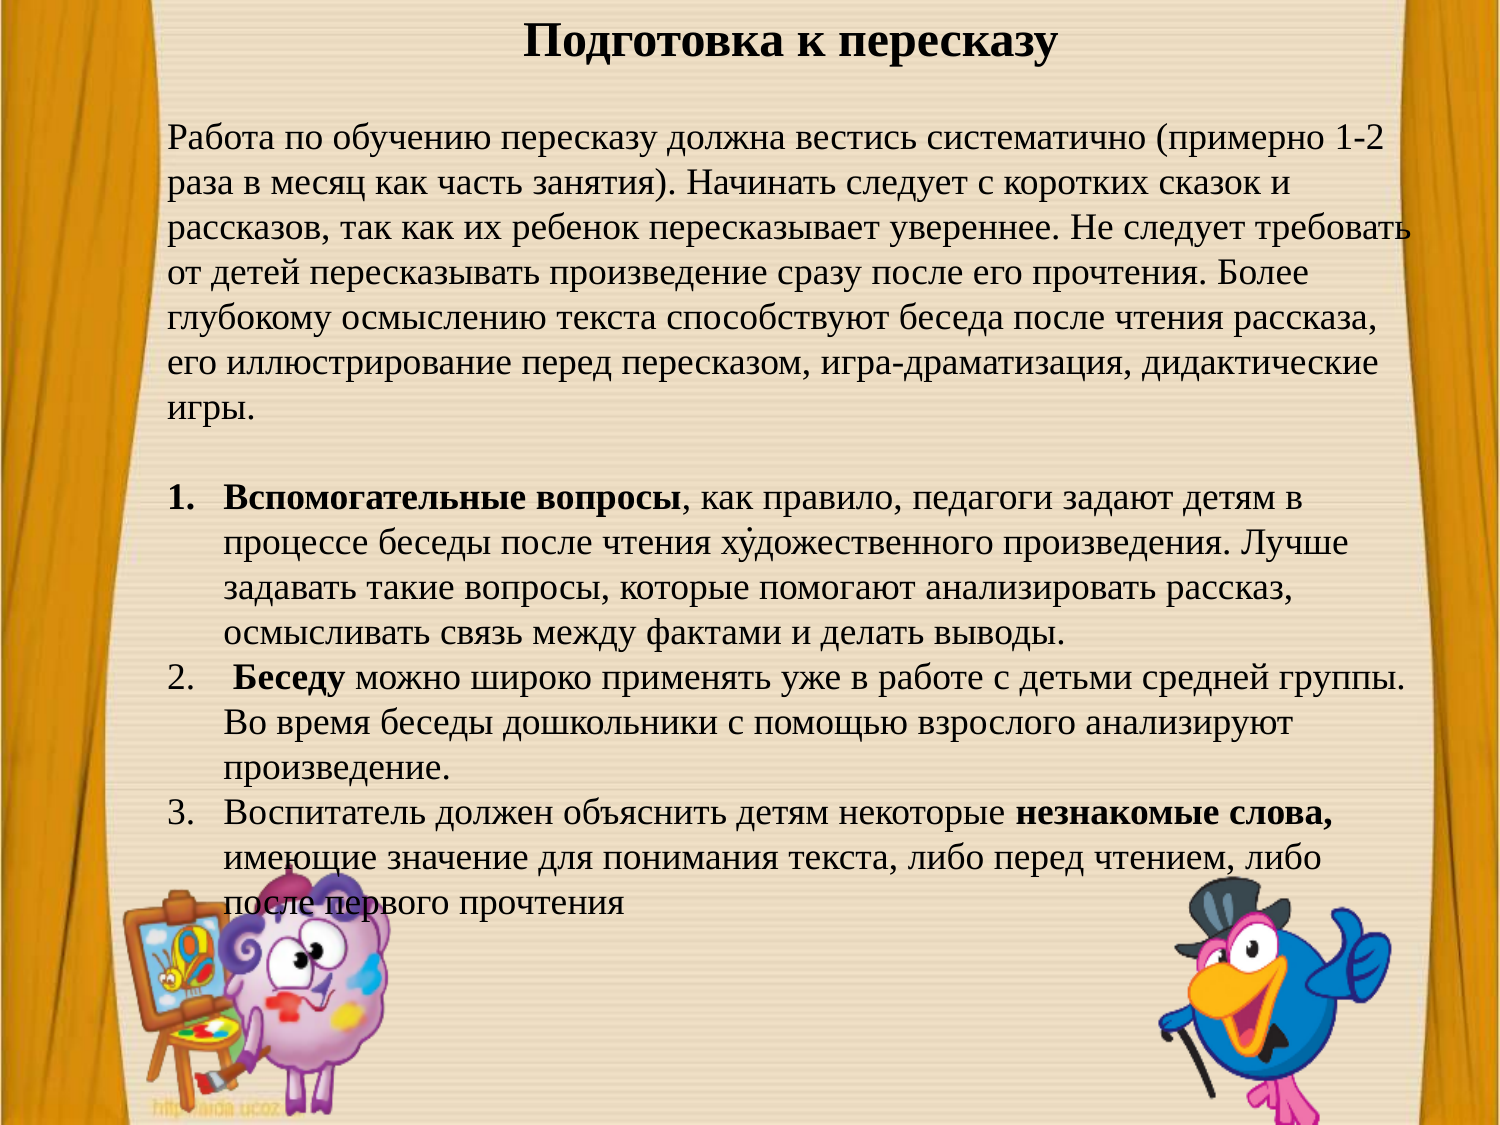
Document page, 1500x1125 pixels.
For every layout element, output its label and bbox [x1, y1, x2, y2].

list [0, 0, 1500, 1125]
